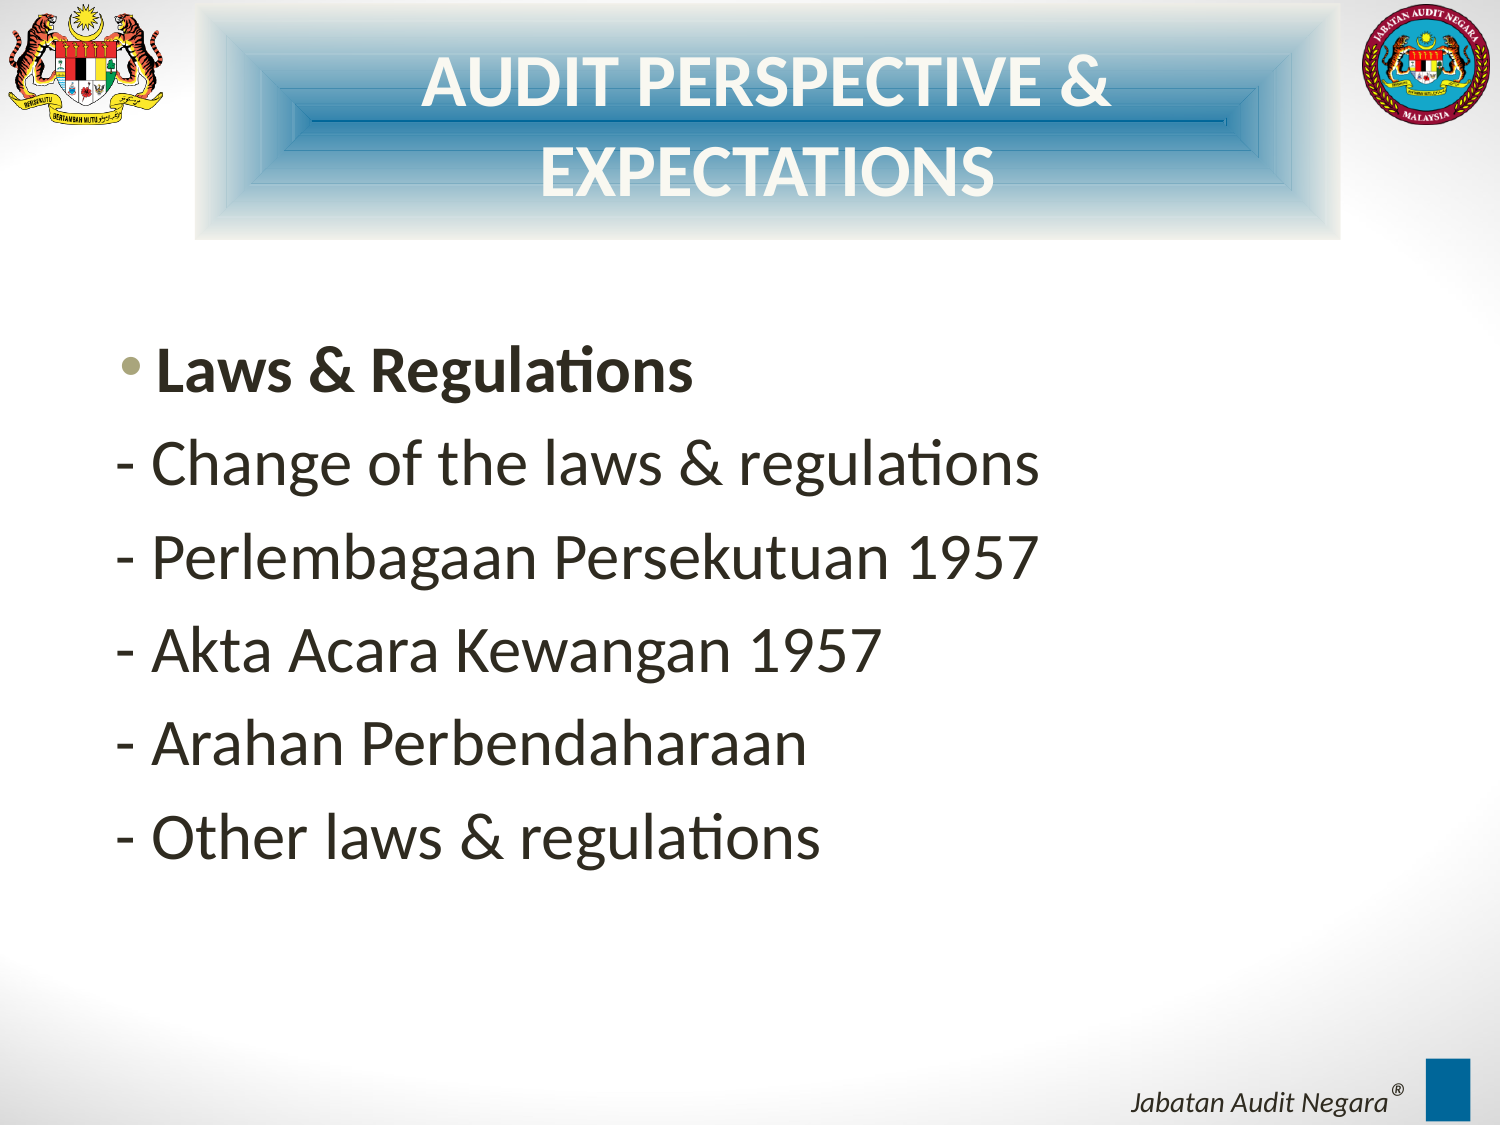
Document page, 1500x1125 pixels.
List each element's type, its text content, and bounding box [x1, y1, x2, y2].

text_box AUDIT PERSPECTIVE & EXPECTATIONS [193, 1, 1343, 242]
list Laws & Regulations - Change of the laws & regulations - Perlembagaan Persekutuan 1957 - Akta Acara Kewangan 1957 - Arahan Perbendaharaan - Other laws & regulations [85, 318, 1336, 1106]
picture [0, 0, 1500, 1125]
